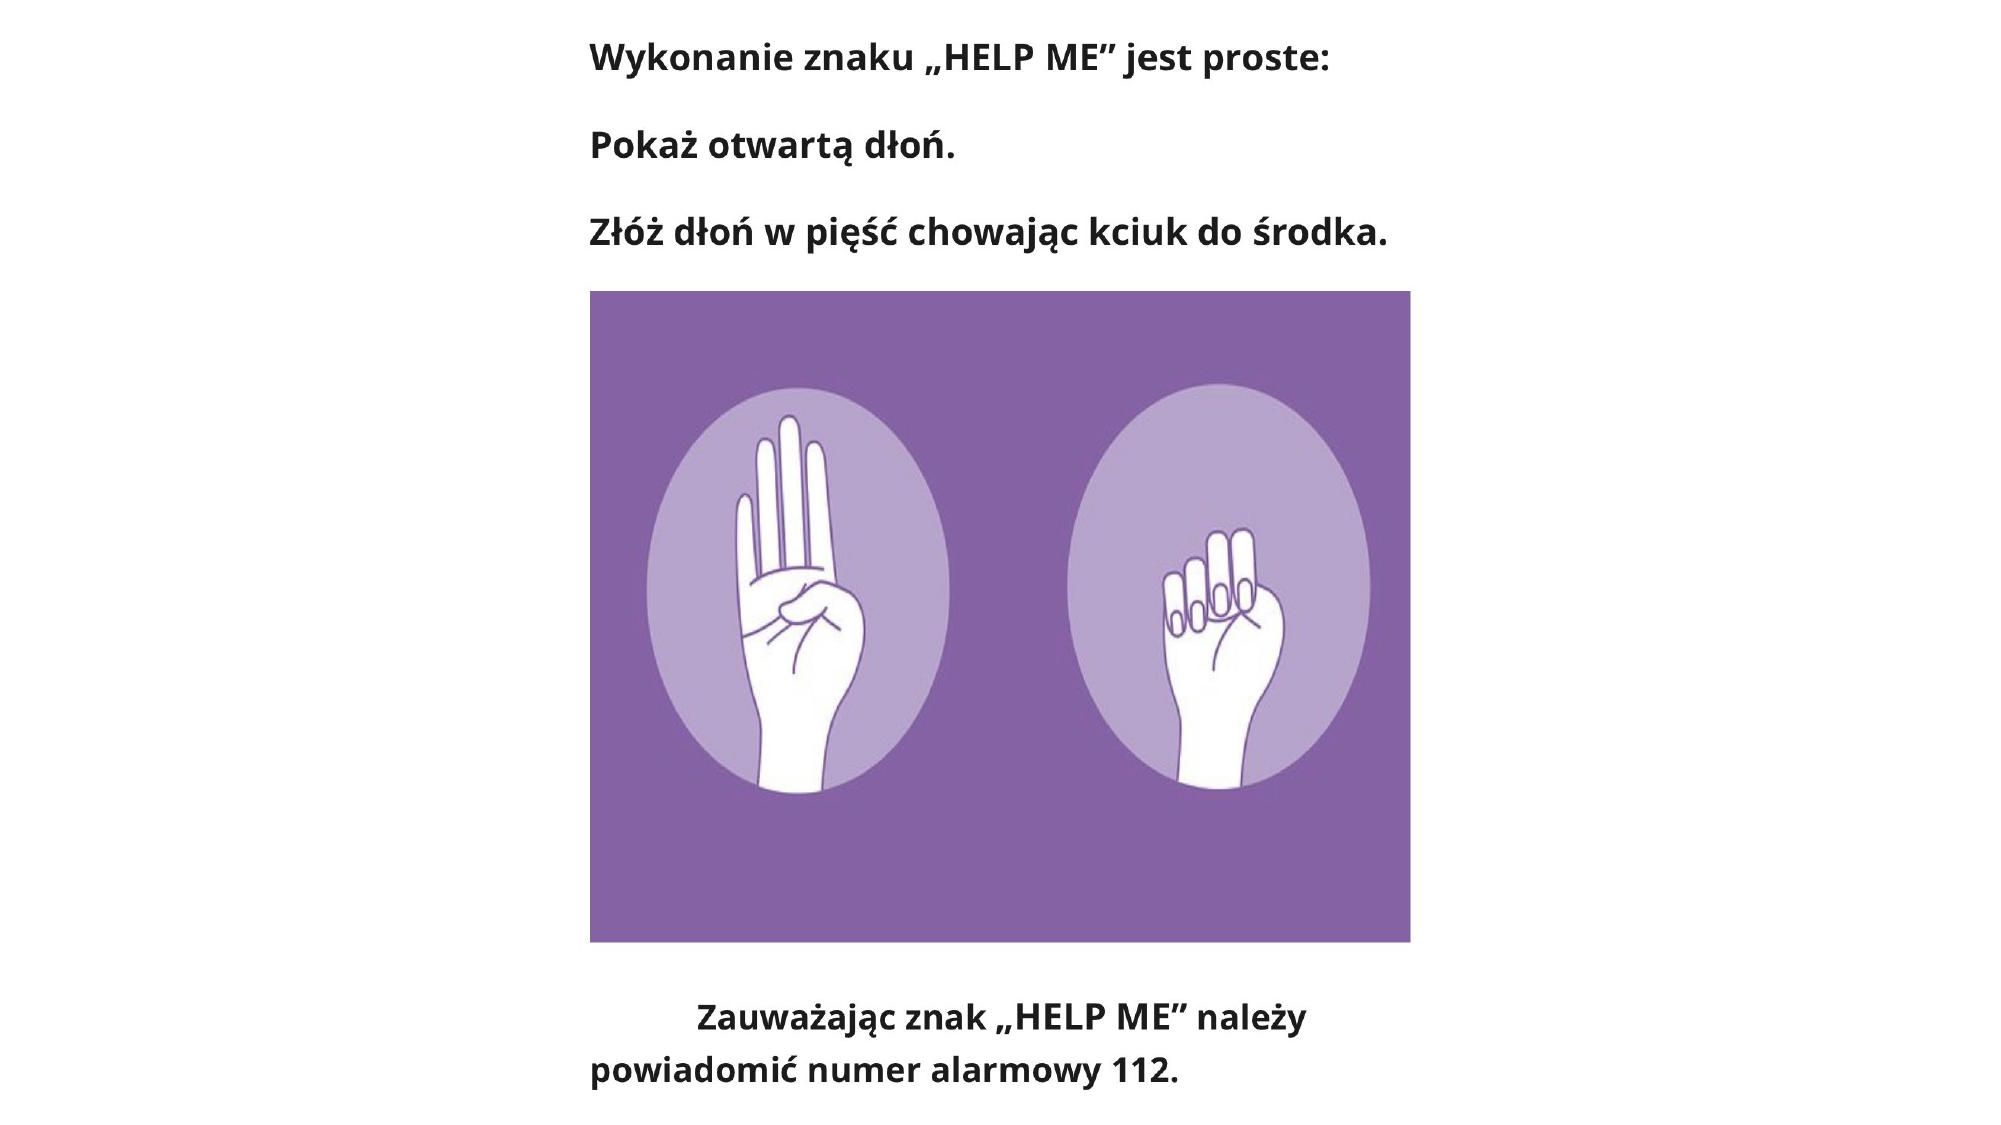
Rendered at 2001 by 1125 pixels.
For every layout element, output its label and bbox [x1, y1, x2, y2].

picture [554, 0, 1446, 1125]
